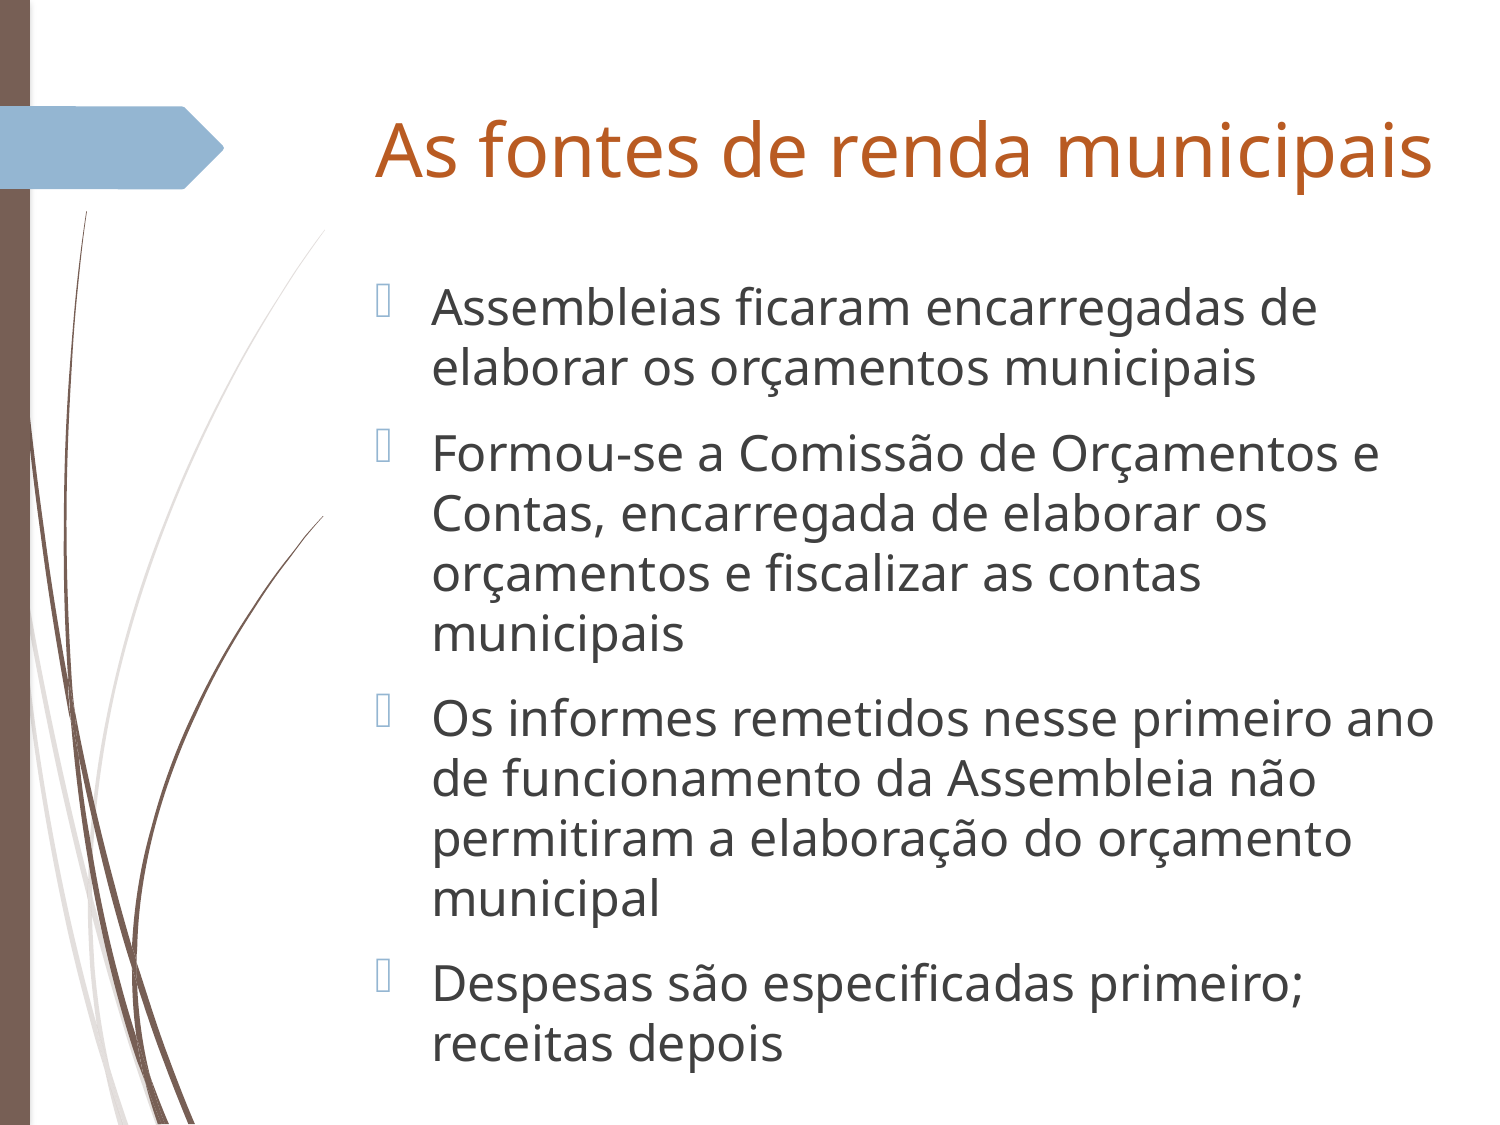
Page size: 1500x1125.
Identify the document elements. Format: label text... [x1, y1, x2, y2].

list Assembleias ficaram encarregadas de elaborar os orçamentos municipais Formou-se a Comissão de Orçamentos e Contas, encarregada de elaborar os orçamentos e fiscalizar as contas municipais Os informes remetidos nesse primeiro ano de funcionamento da Assembleia não permitiram a elaboração do orçamento municipal Despesas são especificadas primeiro; receitas depois [359, 252, 1471, 1094]
title As fontes de renda municipais [360, 42, 1471, 252]
